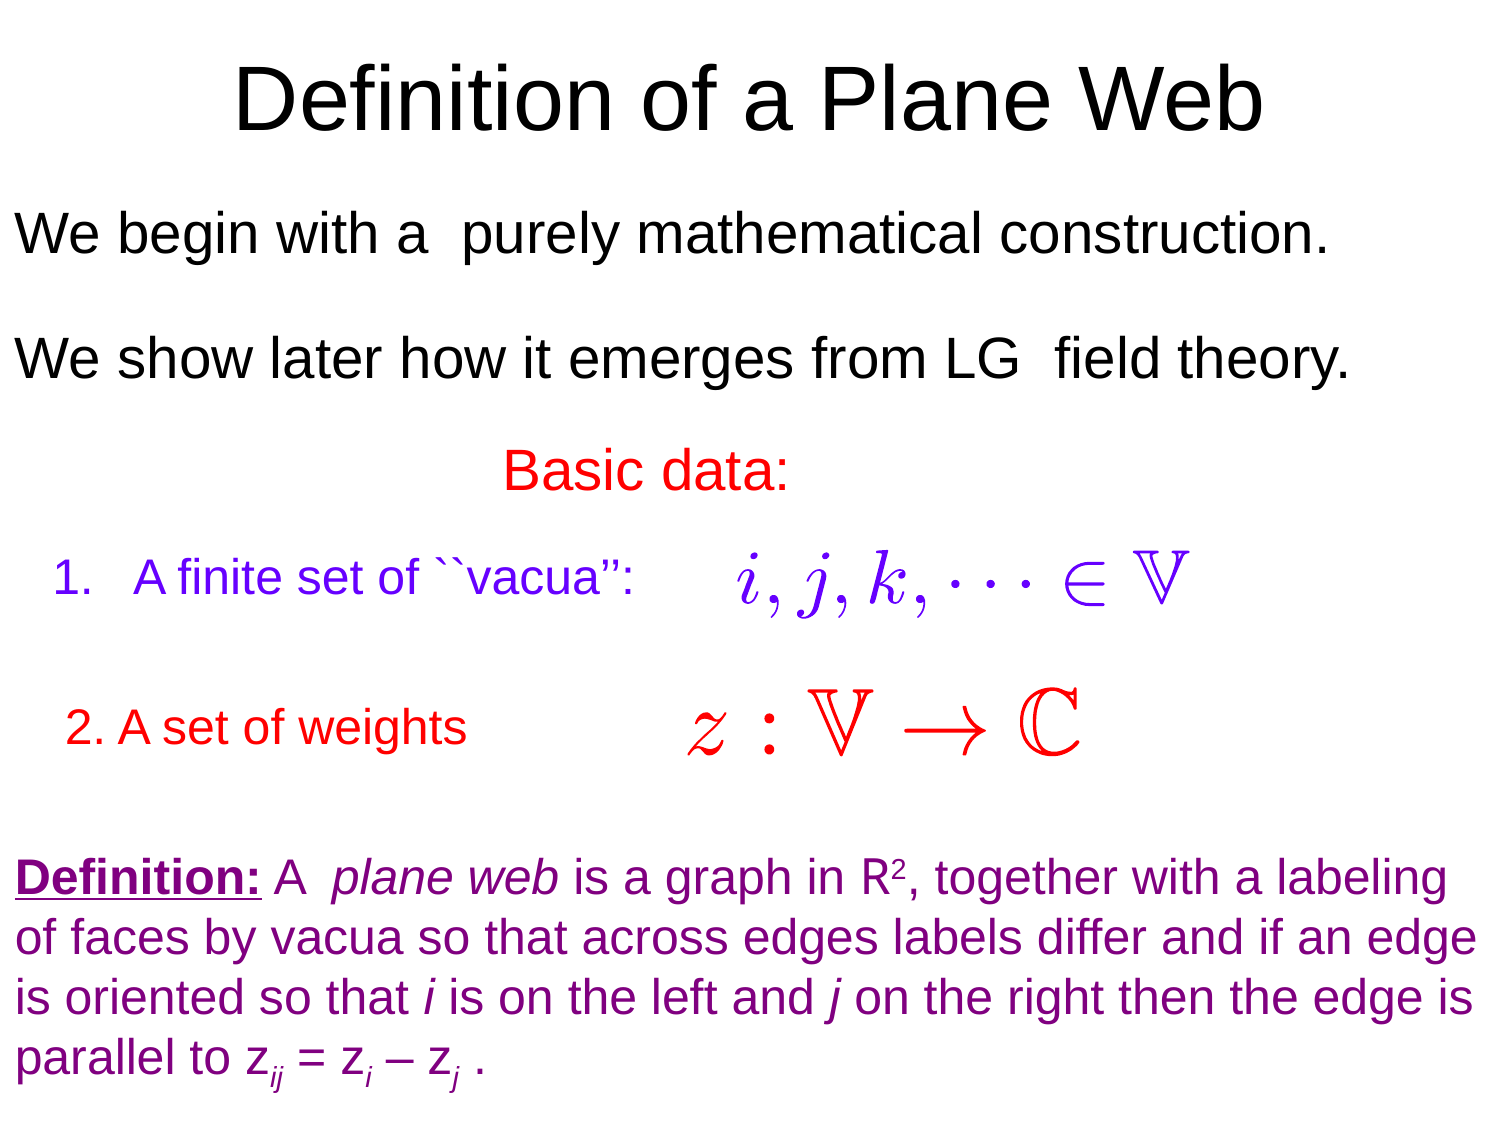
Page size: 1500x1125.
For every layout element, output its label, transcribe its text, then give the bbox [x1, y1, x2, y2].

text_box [737, 549, 1190, 619]
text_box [687, 687, 1080, 757]
text_box Definition: A plane web is a graph in R2, together with a labeling of faces by vacua so that across edges labels differ and if an edge is oriented so that i is on the left and j on the right then the edge is parallel to zij = zi – zj . [0, 837, 1500, 1101]
title Definition of a Plane Web [74, 0, 1426, 187]
text_box We show later how it emerges from LG field theory. [0, 312, 1500, 398]
text_box We begin with a purely mathematical construction. [0, 187, 1438, 273]
text_box Basic data: [487, 425, 900, 510]
text_box 1. A finite set of ``vacua’’: [37, 537, 725, 613]
text_box 2. A set of weights [49, 687, 588, 763]
